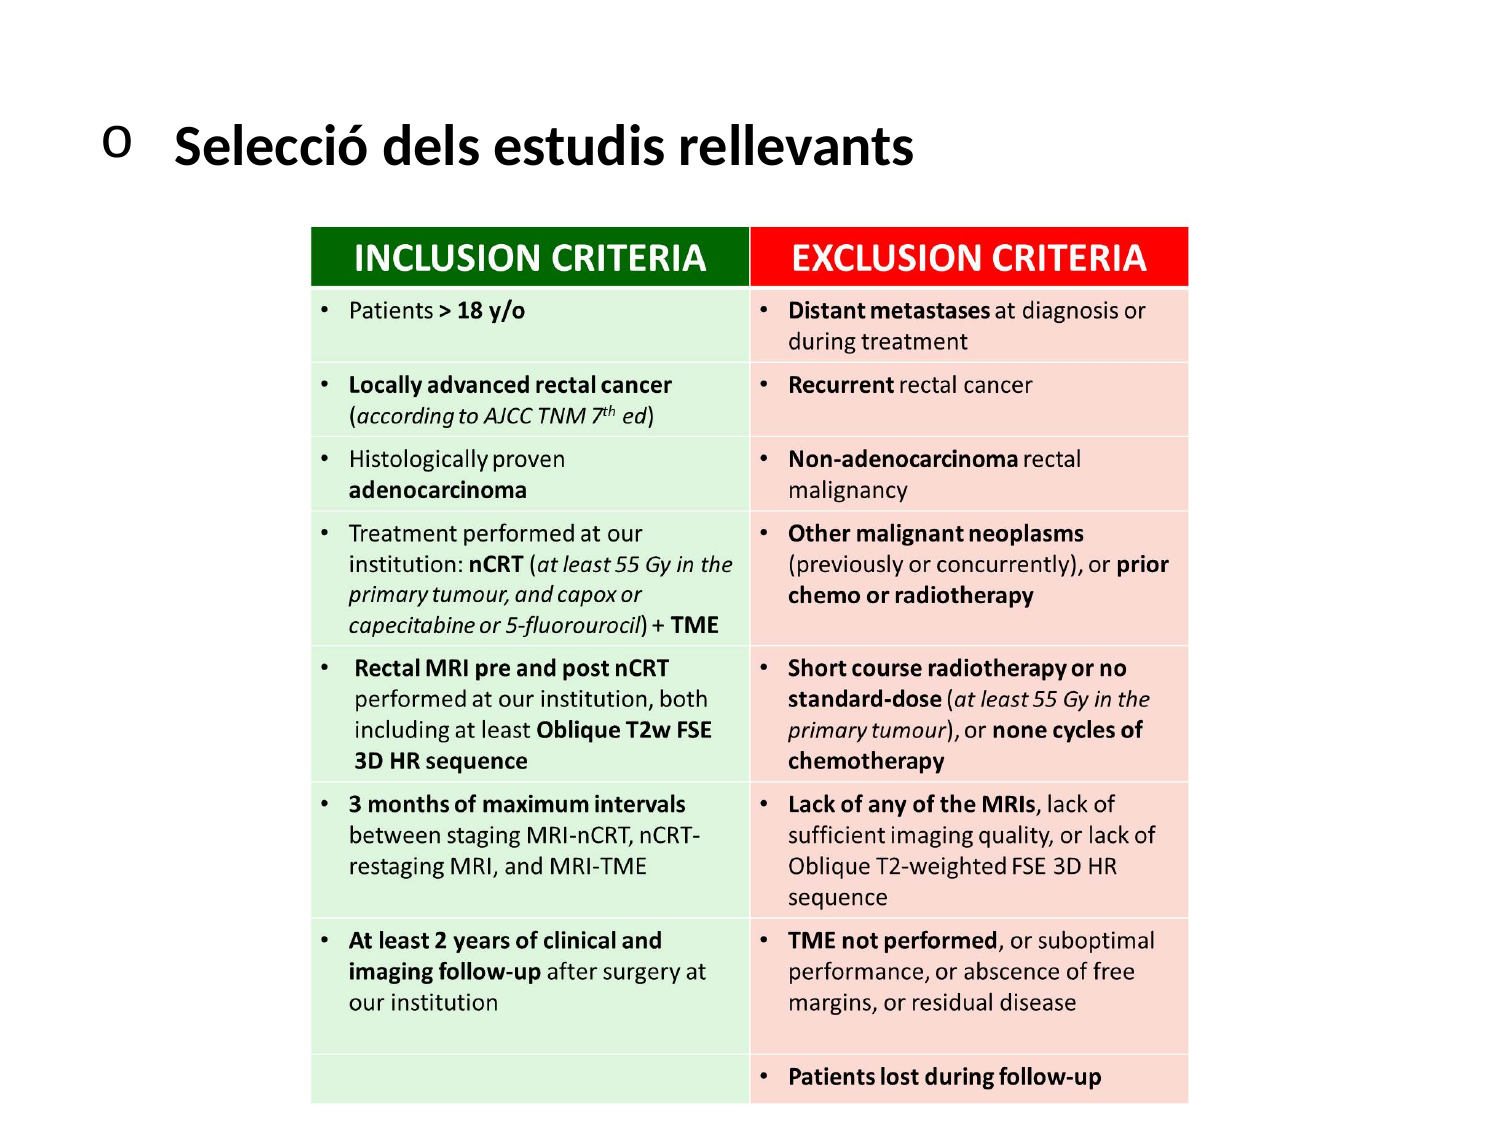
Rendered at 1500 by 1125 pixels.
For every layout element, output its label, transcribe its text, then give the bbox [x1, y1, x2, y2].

picture [310, 219, 1190, 1107]
text_box Selecció dels estudis rellevants [84, 99, 1168, 185]
